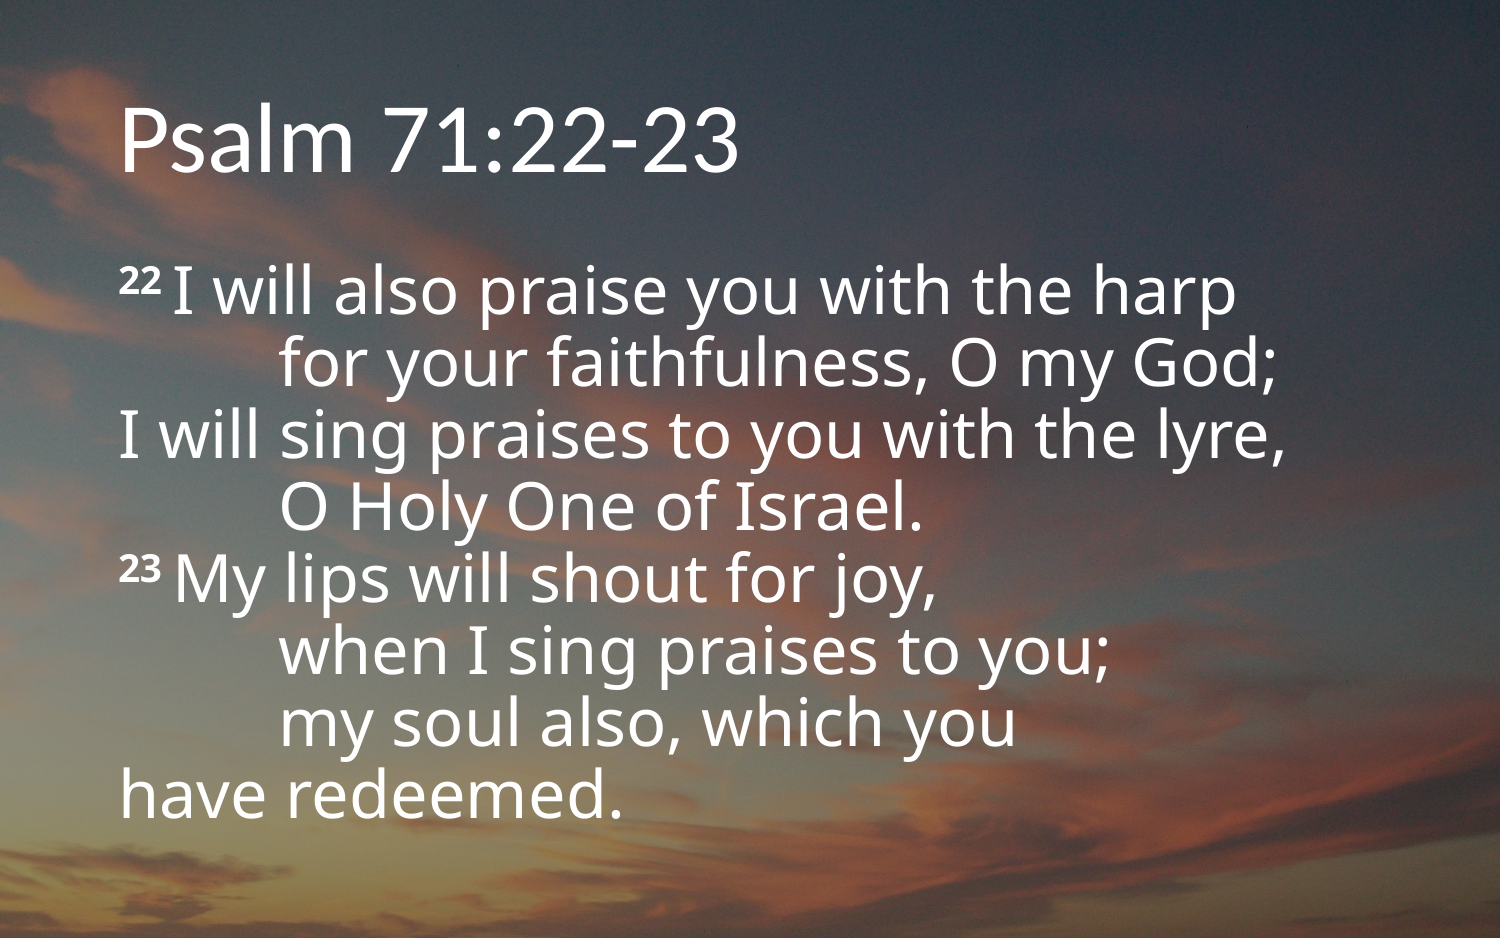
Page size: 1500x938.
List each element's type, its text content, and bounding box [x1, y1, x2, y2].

title Psalm 71:22-23 [103, 49, 1397, 232]
list 22 I will also praise you with the harp for your faithfulness, O my God; I will sing praises to you with the lyre, O Holy One of Israel. 23 My lips will shout for joy, when I sing praises to you; my soul also, which you have redeemed. [103, 249, 1397, 845]
picture [0, 0, 1500, 938]
